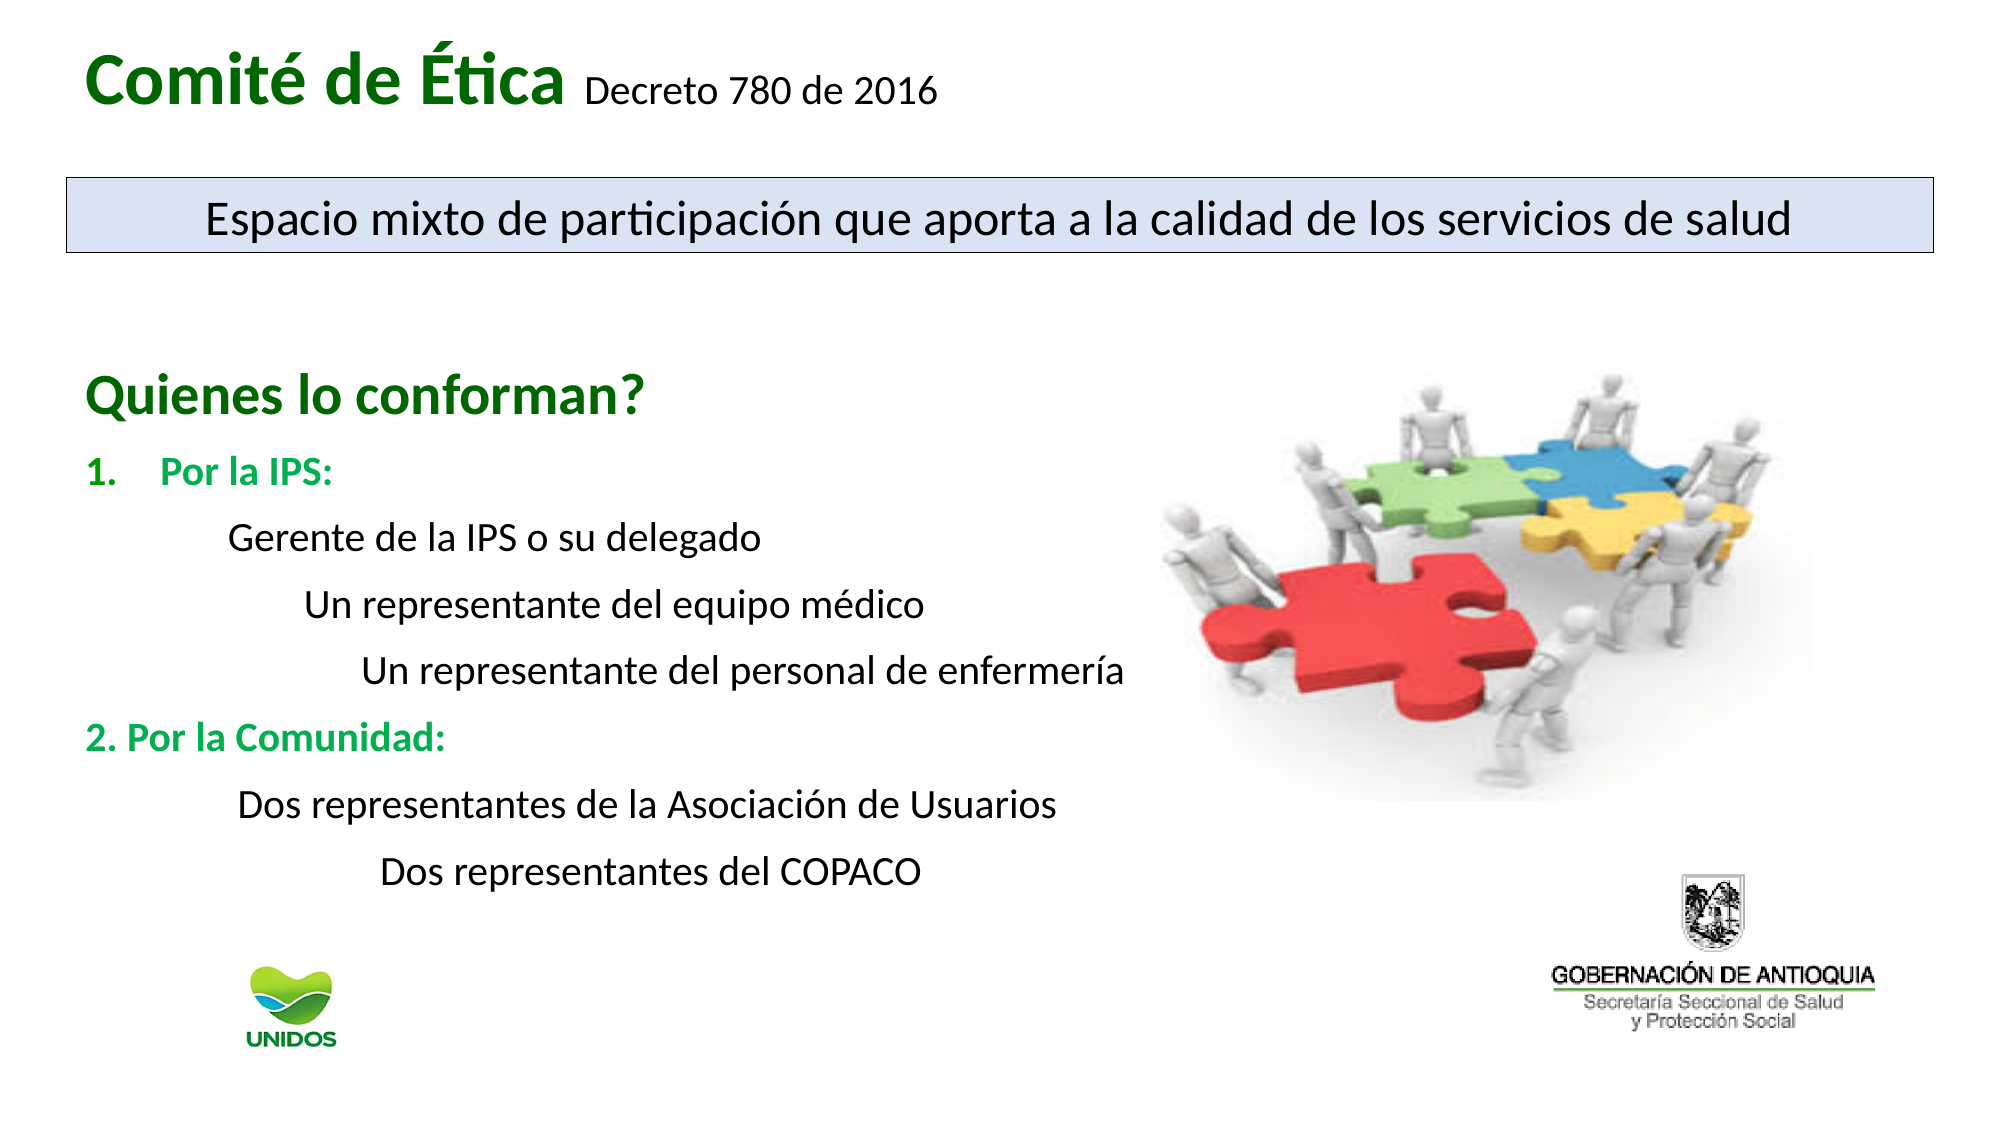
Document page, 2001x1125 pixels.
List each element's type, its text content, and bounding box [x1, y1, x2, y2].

picture [1137, 359, 1875, 1125]
text_box Espacio mixto de participación que aporta a la calidad de los servicios de salud [66, 177, 1934, 253]
text_box Comité de Ética Decreto 780 de 2016 Quienes lo conforman? Por la IPS: Gerente de la IPS o su delegado Un representante del equipo médico Un representante del personal de enfermería 2. Por la Comunidad: Dos representantes de la Asociación de Usuarios Dos representantes del COPACO [70, 253, 1934, 946]
picture [125, 832, 451, 1125]
text_box Comité de Ética Decreto 780 de 2016 Quienes lo conforman? Por la IPS: Gerente de la IPS o su delegado Un representante del equipo médico Un representante del personal de enfermería 2. Por la Comunidad: Dos representantes de la Asociación de Usuarios Dos representantes del COPACO [70, 22, 1934, 177]
